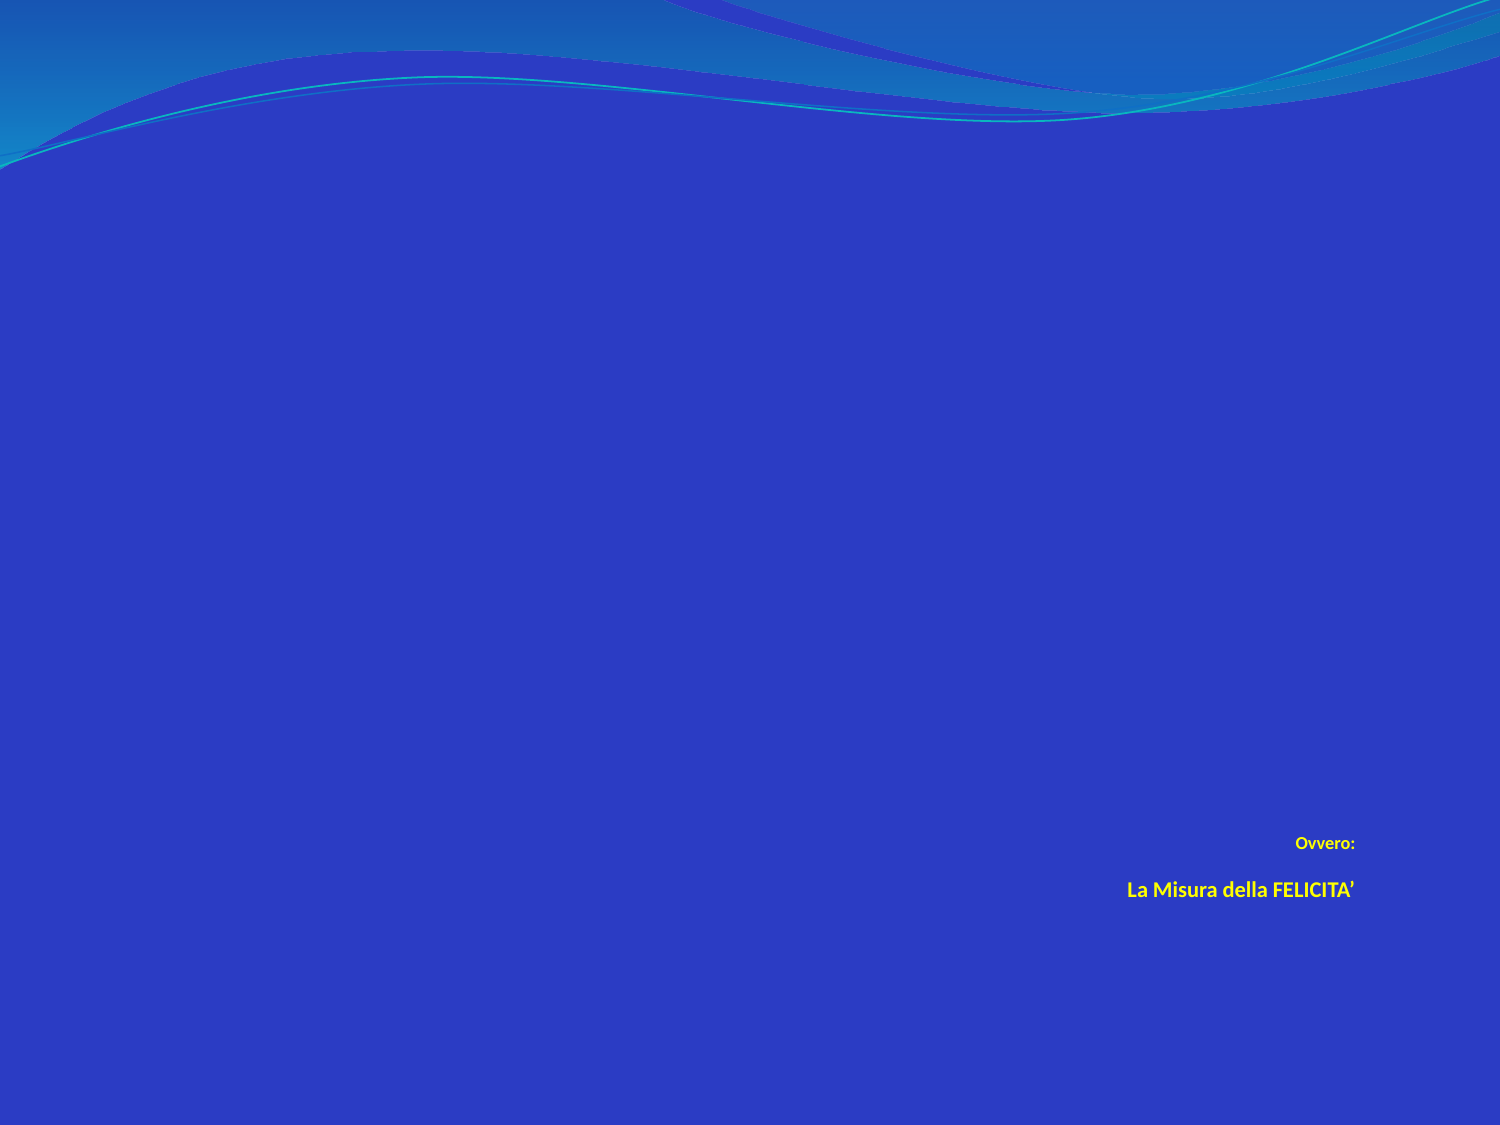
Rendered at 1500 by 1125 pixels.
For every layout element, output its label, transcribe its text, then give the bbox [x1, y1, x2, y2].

title Ovvero: La Misura della FELICITA’ [70, 602, 1359, 903]
